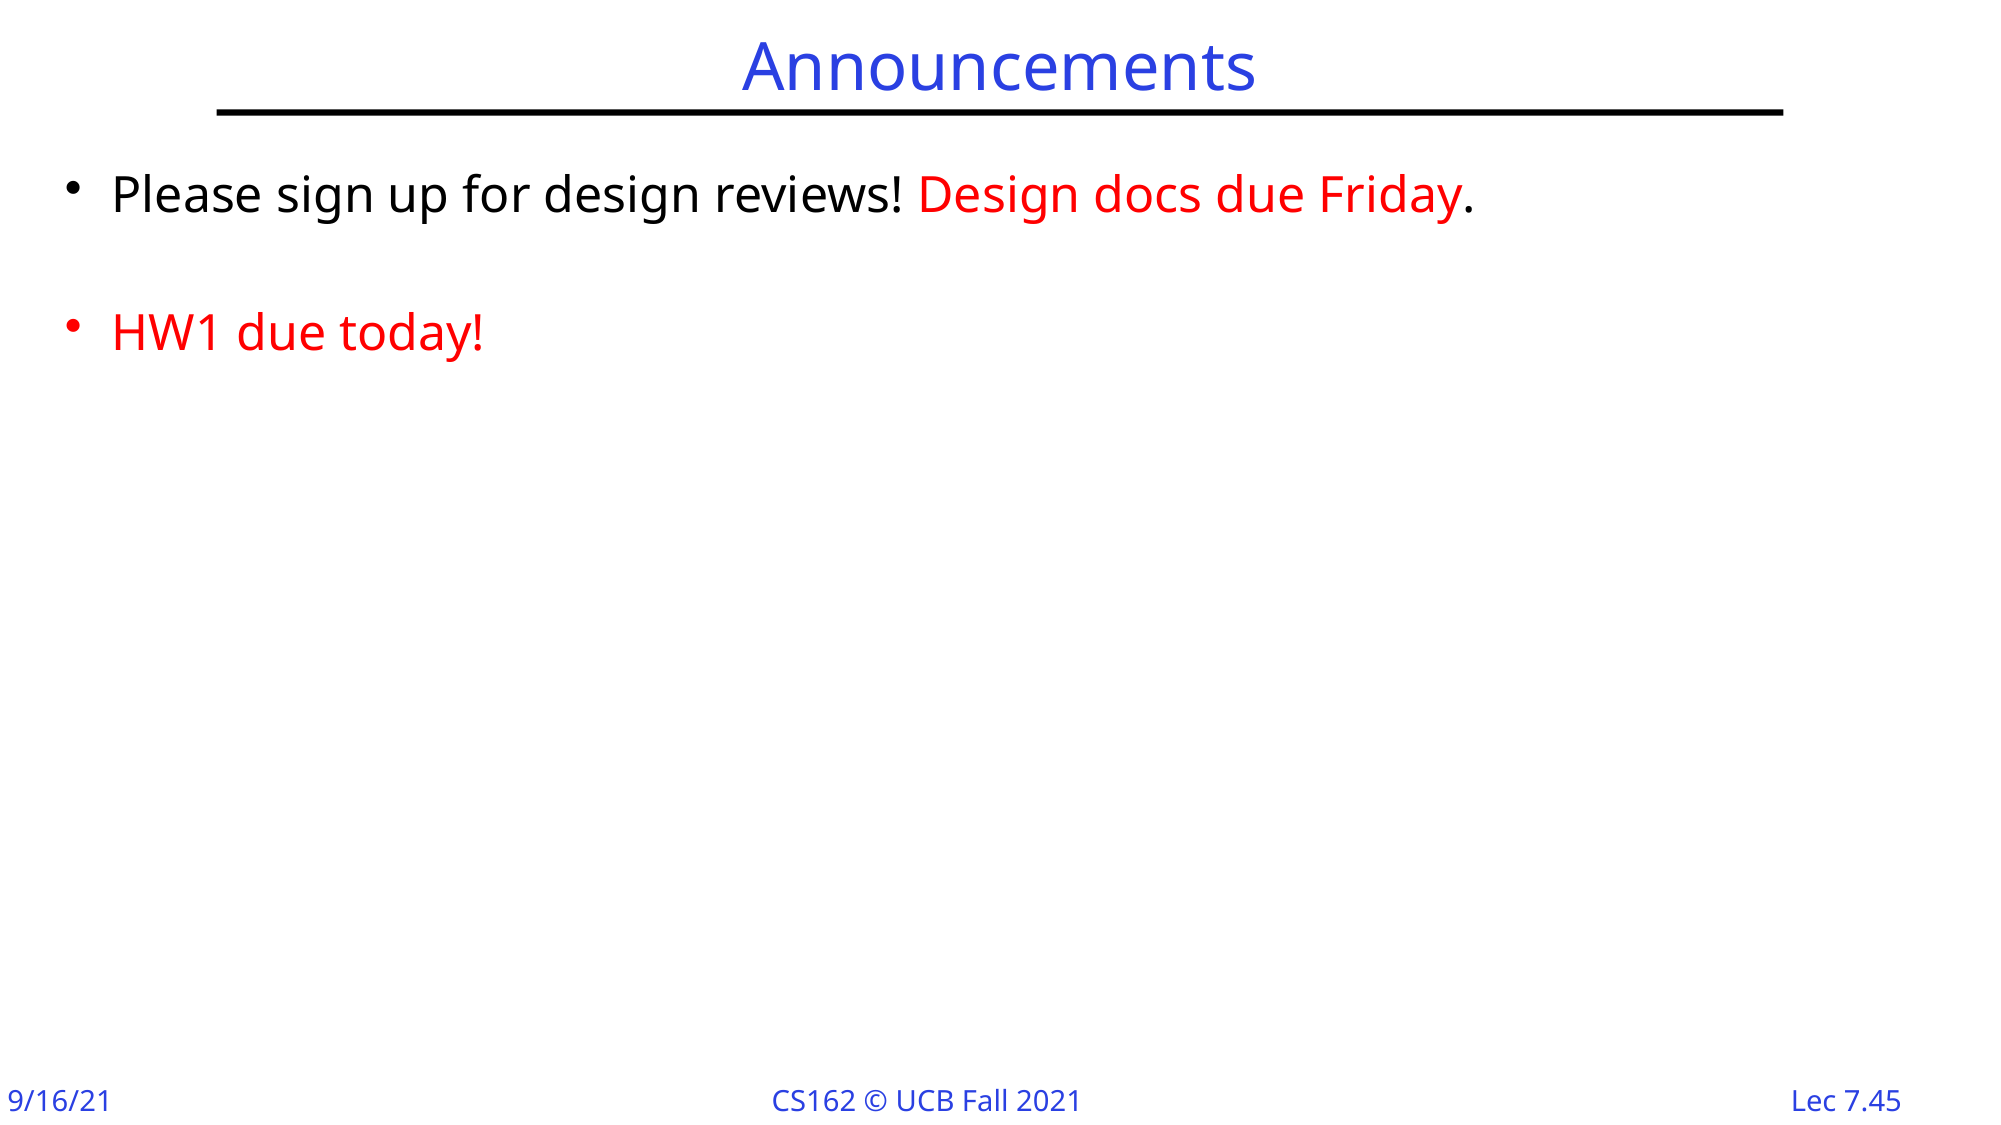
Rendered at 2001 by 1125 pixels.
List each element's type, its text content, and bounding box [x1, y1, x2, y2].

title Announcements [216, 24, 1784, 113]
list Please sign up for design reviews! Design docs due Friday. HW1 due today! [50, 162, 1900, 1103]
